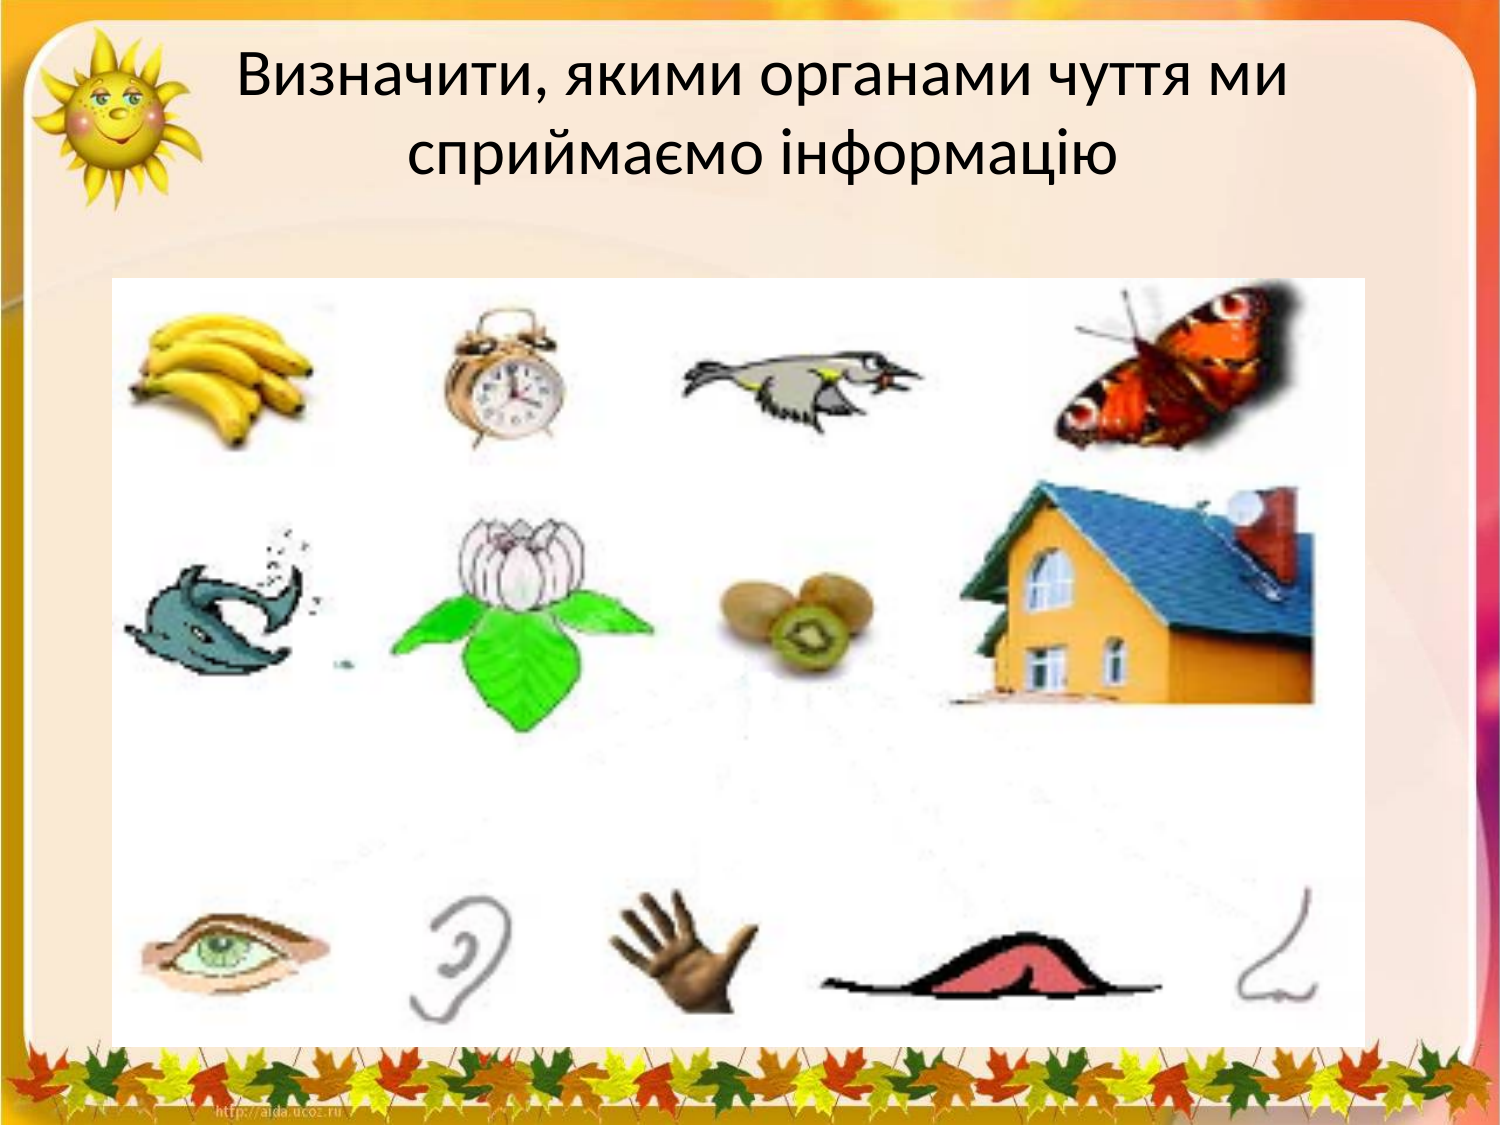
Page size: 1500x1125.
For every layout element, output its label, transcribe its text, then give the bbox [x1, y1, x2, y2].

picture [0, 0, 1500, 1125]
title Визначити, якими органами чуття ми сприймаємо інформацію [88, 54, 1439, 243]
